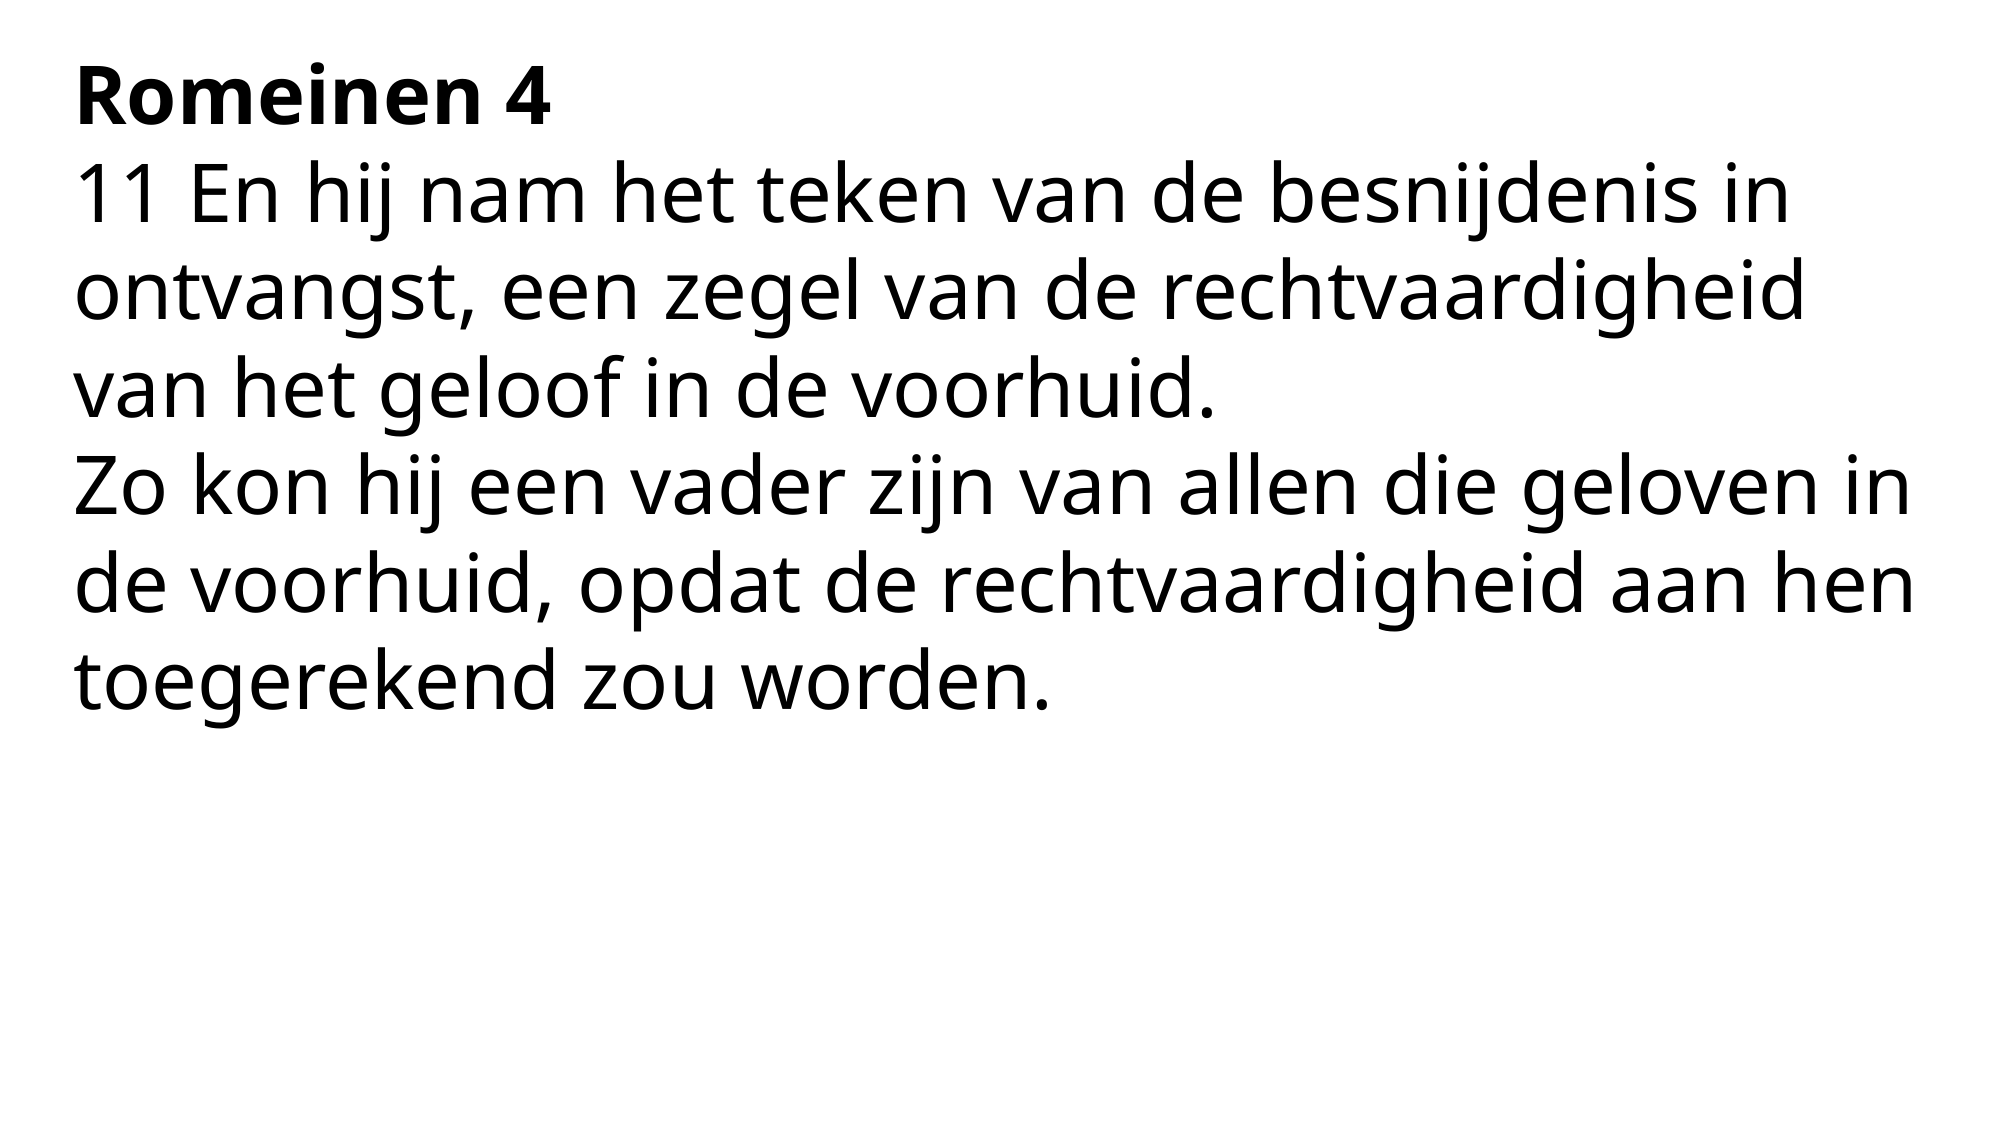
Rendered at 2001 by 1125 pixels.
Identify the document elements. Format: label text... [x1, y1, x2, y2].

text_box Romeinen 4 11 En hij nam het teken van de besnijdenis in ontvangst, een zegel van de rechtvaardigheid van het geloof in de voorhuid. Zo kon hij een vader zijn van allen die geloven in de voorhuid, opdat de rechtvaardigheid aan hen toegerekend zou worden. [58, 36, 1974, 831]
